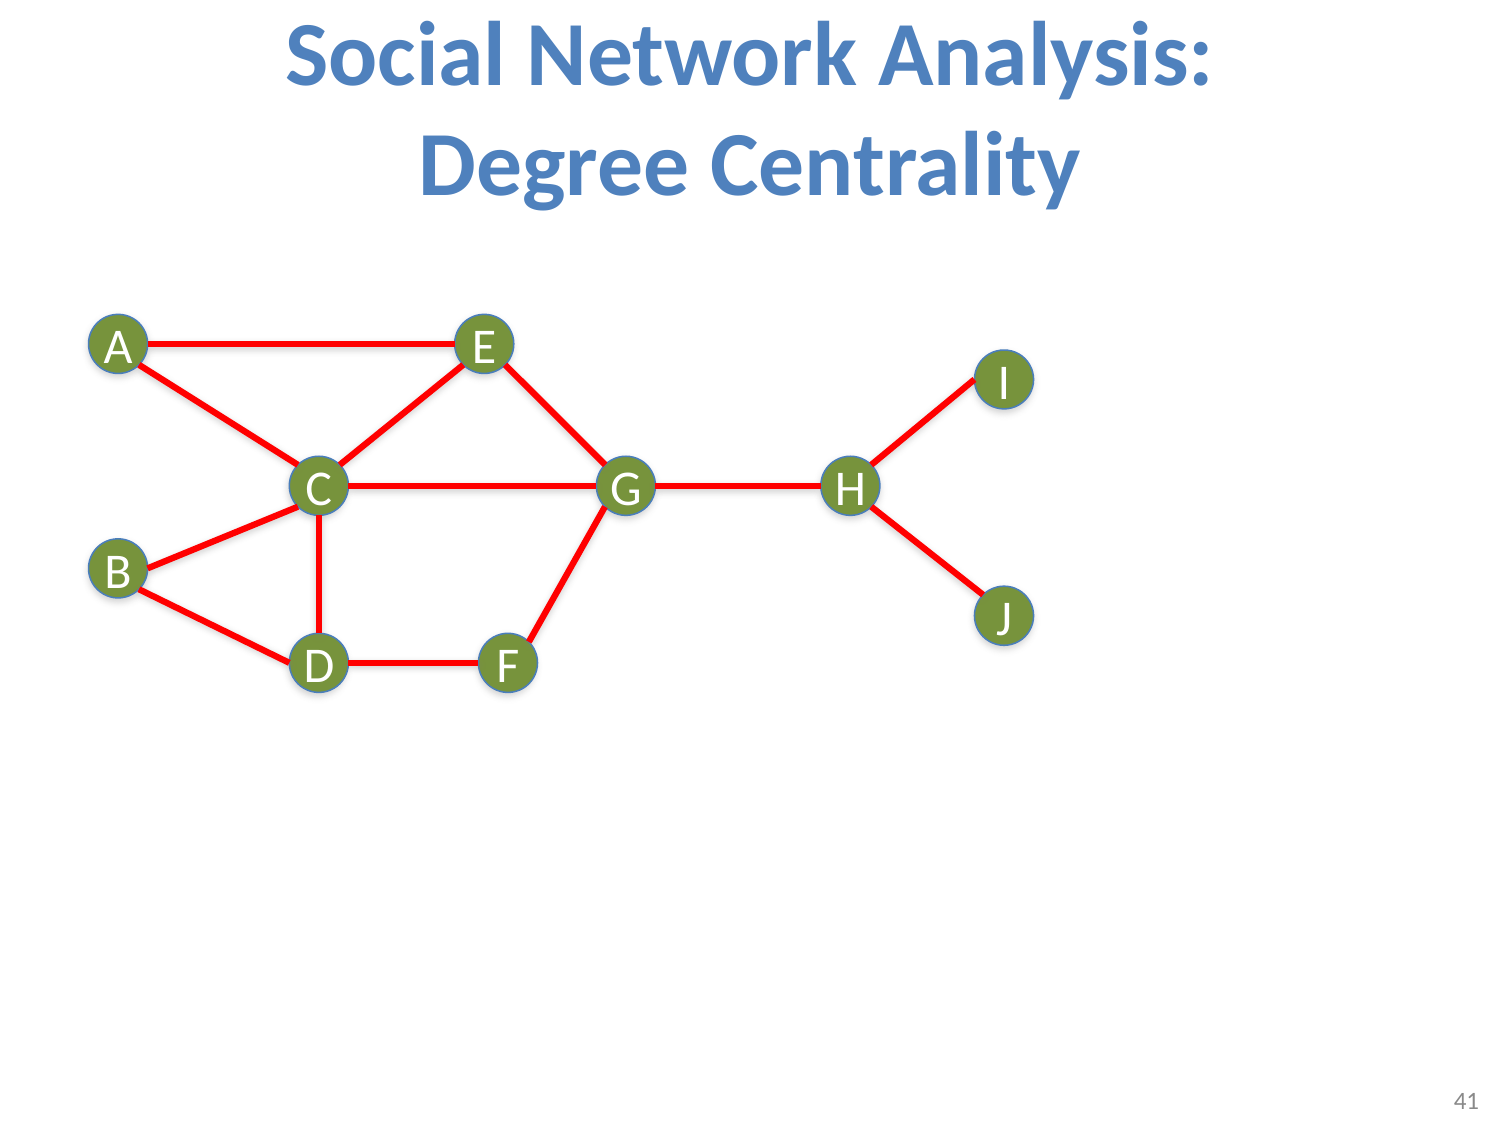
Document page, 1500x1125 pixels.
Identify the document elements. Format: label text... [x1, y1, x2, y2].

title Social Network Analysis: Degree Centrality [75, 0, 1425, 208]
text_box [147, 506, 299, 569]
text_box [138, 588, 290, 664]
slide_number 41 [1144, 1069, 1495, 1125]
text_box G [596, 456, 656, 516]
text_box C [289, 456, 349, 516]
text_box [339, 364, 464, 466]
text_box B [88, 538, 147, 598]
text_box I [974, 350, 1034, 409]
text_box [504, 364, 606, 466]
text_box H [820, 456, 880, 516]
text_box E [454, 314, 514, 374]
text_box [138, 364, 299, 466]
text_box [871, 506, 984, 596]
text_box A [88, 314, 148, 374]
text_box J [974, 586, 1034, 646]
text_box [871, 379, 975, 465]
text_box F [478, 633, 538, 693]
text_box D [290, 634, 349, 693]
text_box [528, 506, 606, 643]
